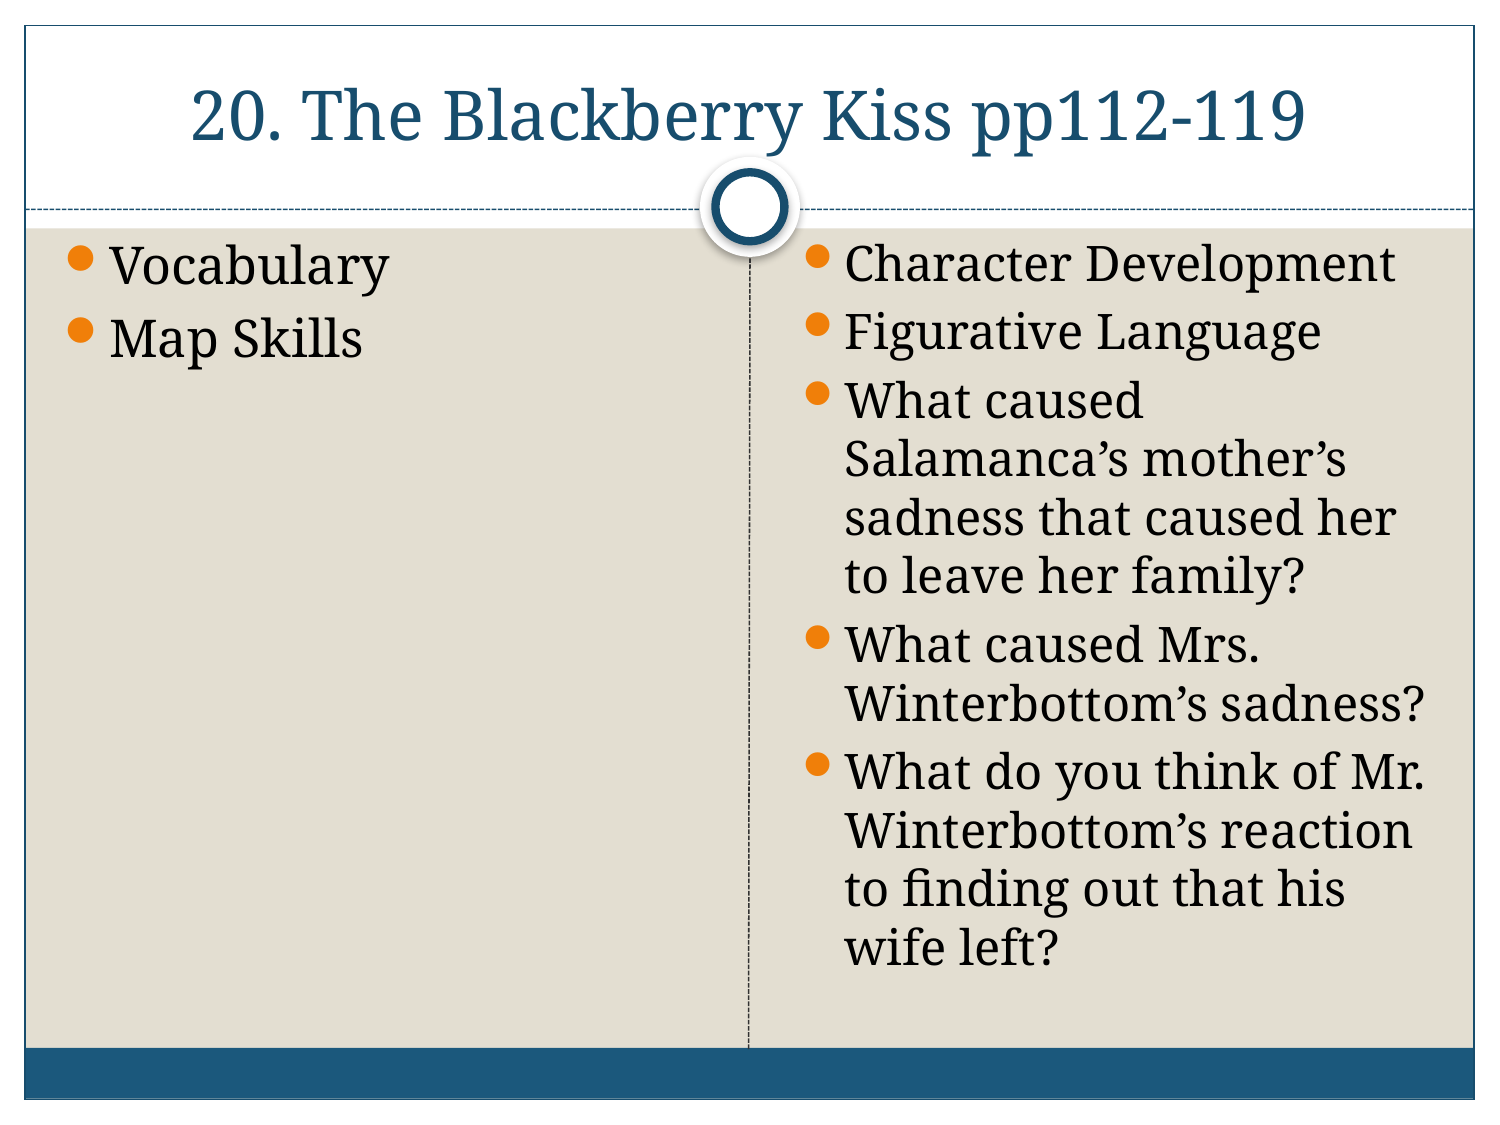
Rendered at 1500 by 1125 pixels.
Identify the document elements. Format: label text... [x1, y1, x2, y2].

title 20. The Blackberry Kiss pp112-119 [49, 37, 1450, 162]
list Vocabulary Map Skills [49, 224, 712, 993]
list Character Development Figurative Language What caused Salamanca’s mother’s sadness that caused her to leave her family? What caused Mrs. Winterbottom’s sadness? What do you think of Mr. Winterbottom’s reaction to finding out that his wife left? [787, 224, 1450, 993]
